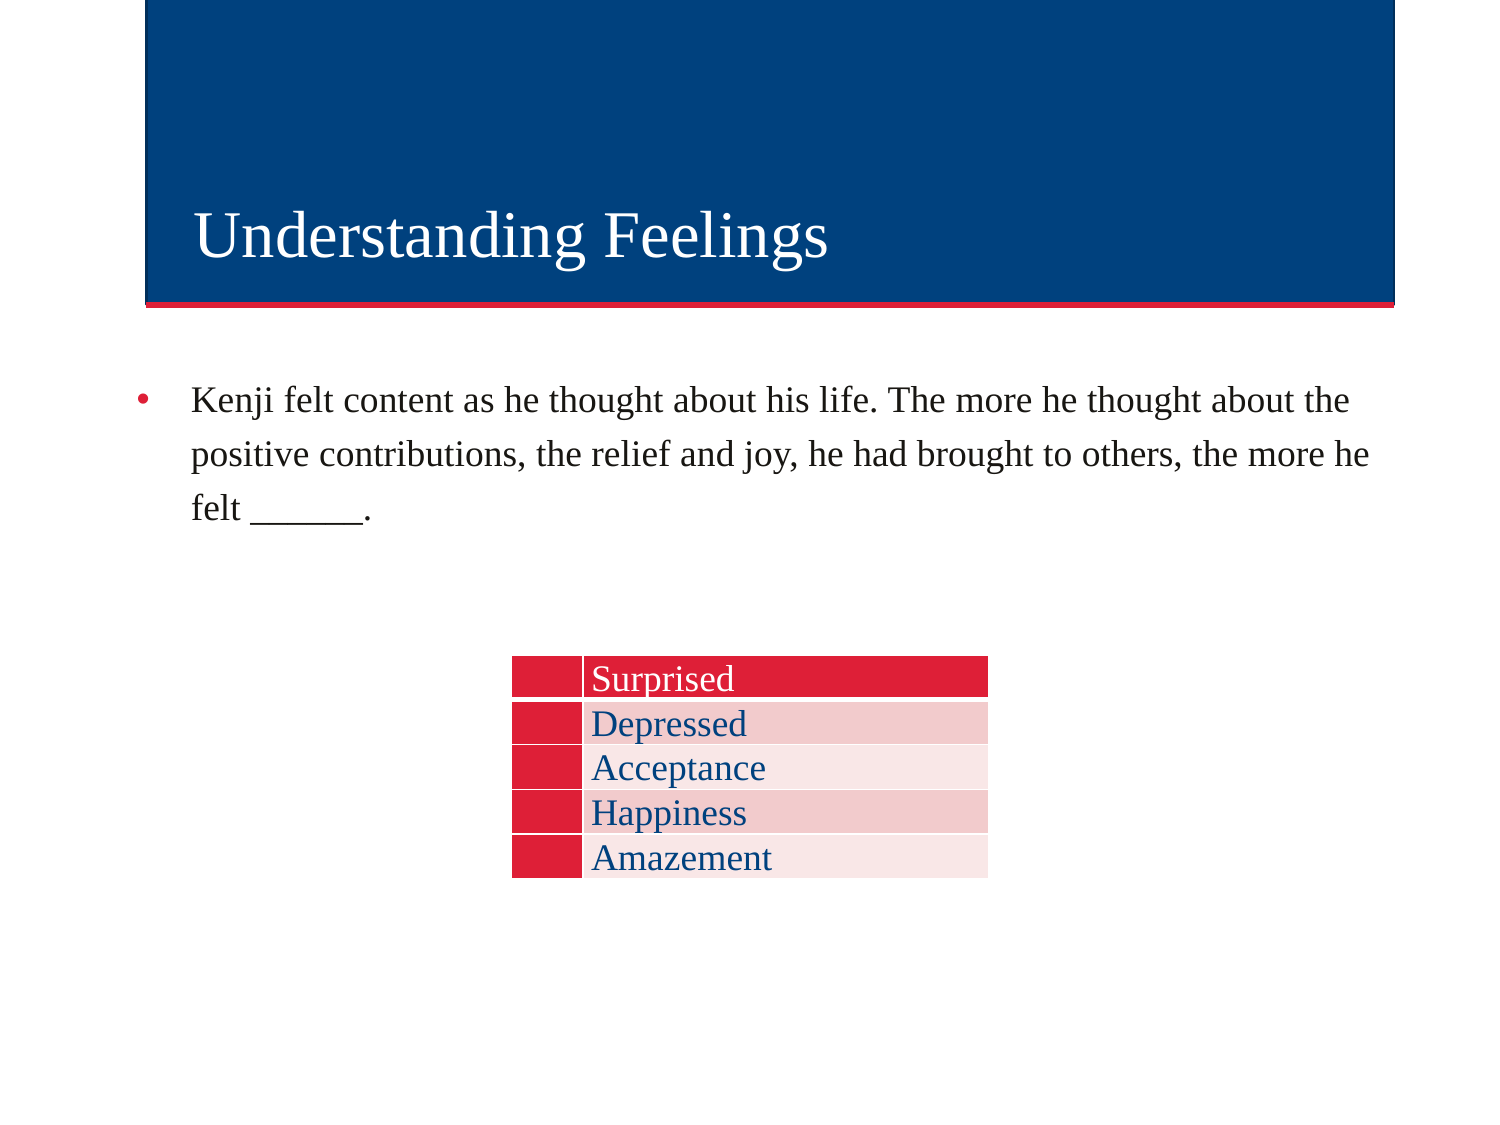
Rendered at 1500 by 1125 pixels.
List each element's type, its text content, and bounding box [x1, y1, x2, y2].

title Understanding Feelings [178, 132, 1361, 280]
table_cell Depressed [584, 702, 988, 744]
table_cell Happiness [584, 790, 988, 833]
list Kenji felt content as he thought about his life. The more he thought about the positive contributions, the relief and joy, he had brought to others, the more he felt ______. [100, 358, 1400, 807]
table_cell [512, 835, 582, 878]
table_cell [512, 702, 582, 744]
table_header [512, 656, 582, 697]
table_cell Acceptance [584, 745, 988, 789]
table_cell [512, 745, 582, 789]
table_cell Amazement [584, 835, 988, 878]
table_header Surprised [584, 656, 988, 697]
table_cell [512, 790, 582, 833]
